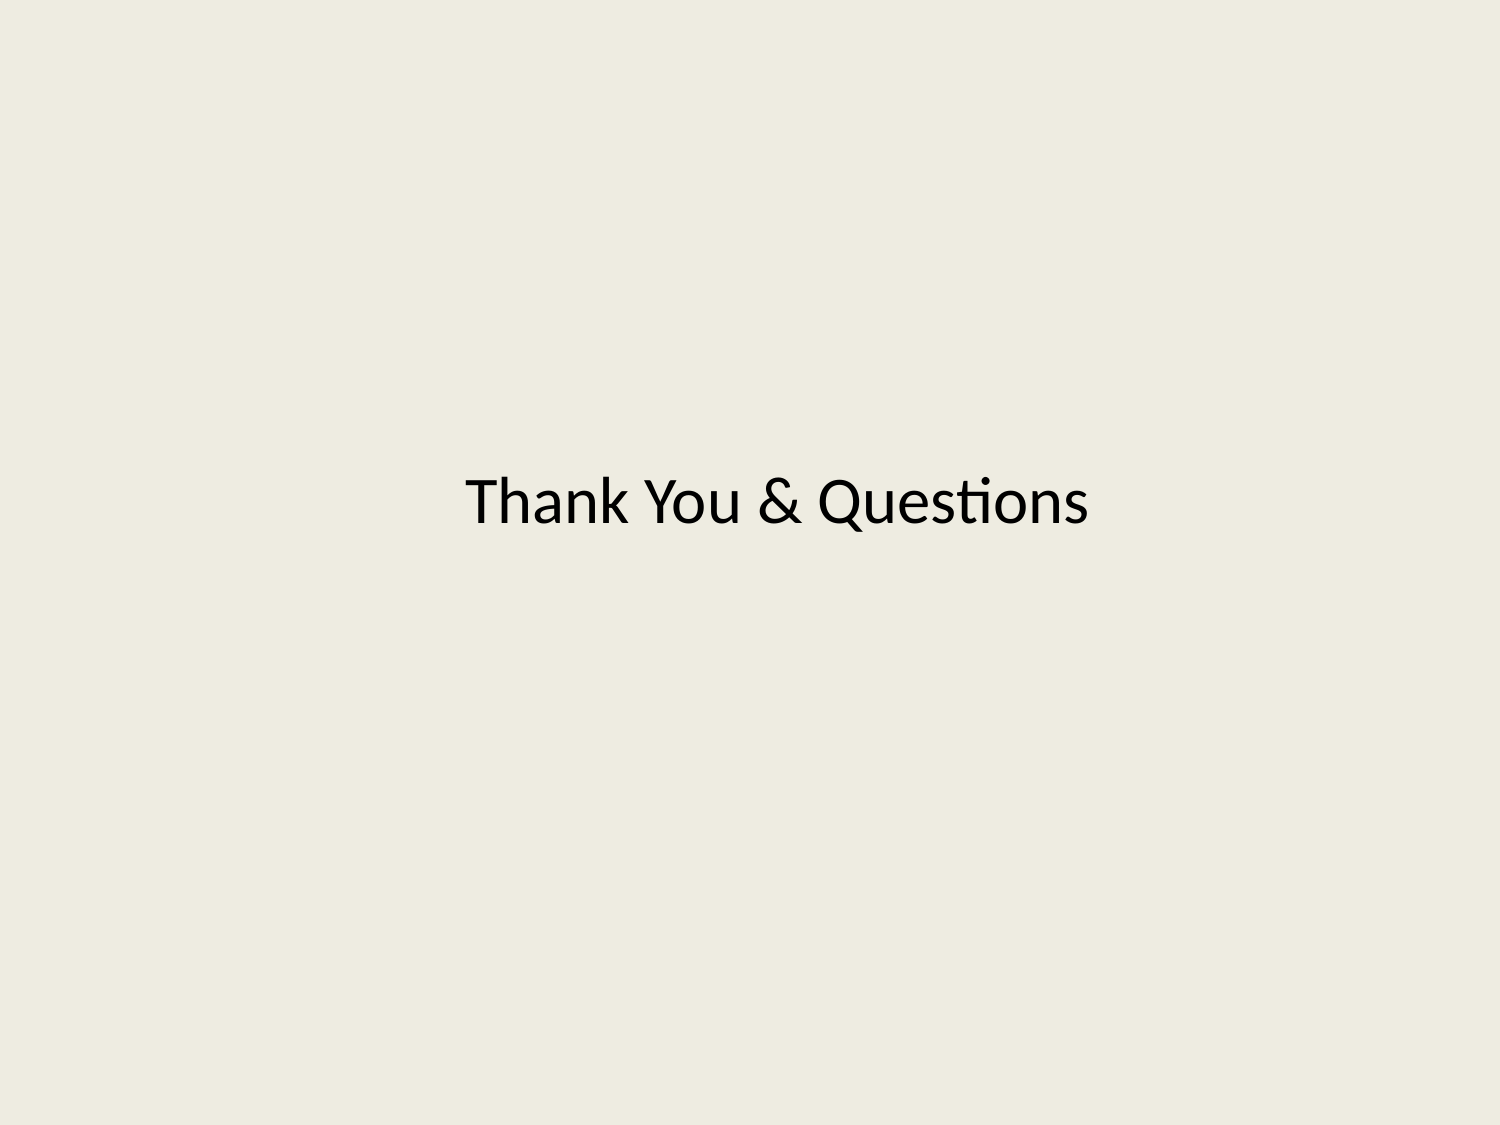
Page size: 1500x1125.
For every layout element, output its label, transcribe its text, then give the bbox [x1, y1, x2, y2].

list Thank You & Questions [75, 262, 1425, 1005]
